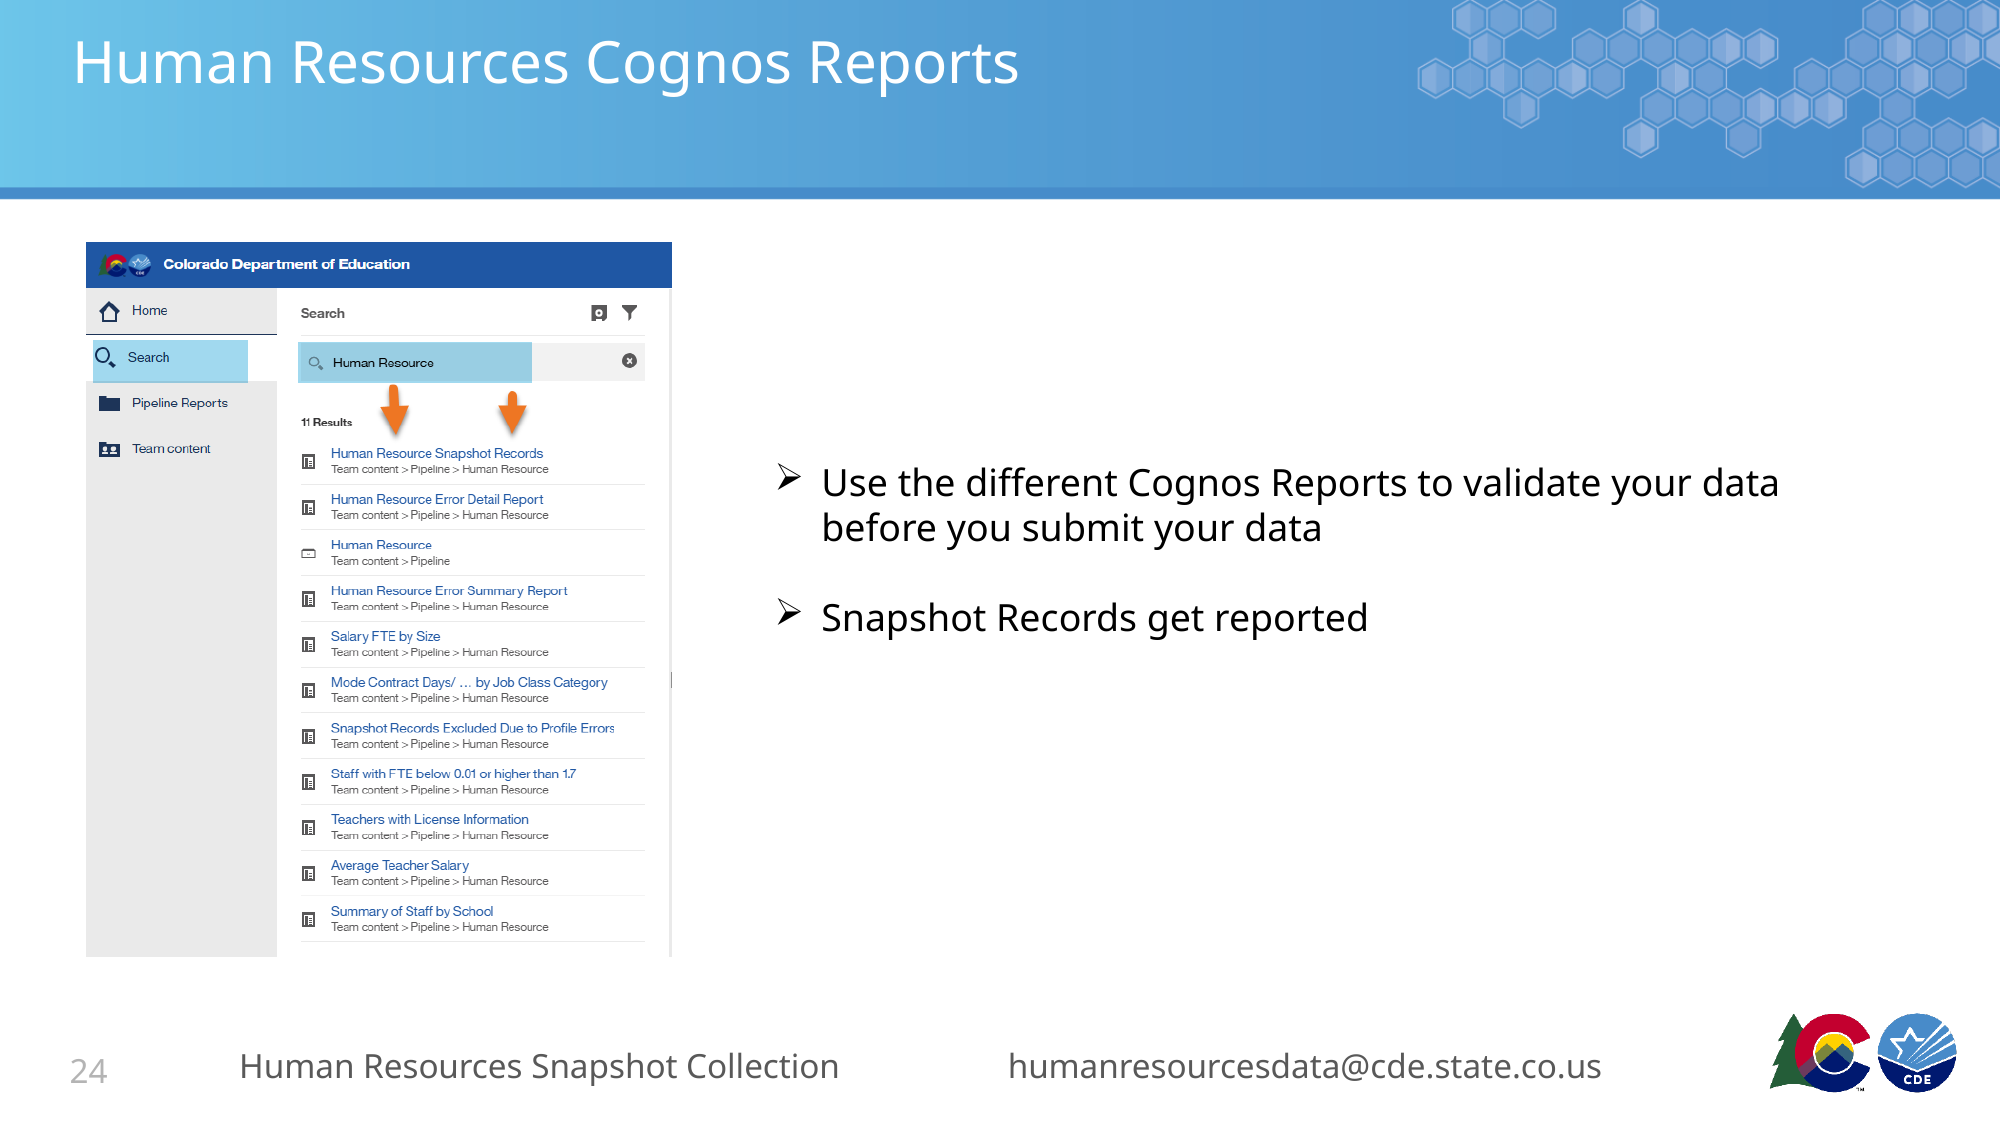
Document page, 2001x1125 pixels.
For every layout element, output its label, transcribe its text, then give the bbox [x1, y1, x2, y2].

picture [0, 0, 2000, 200]
list Human Resources Snapshot Collection [224, 1042, 960, 1103]
slide_number 24 [54, 1042, 191, 1103]
text_box Use the different Cognos Reports to validate your data before you submit your data Snapshot Records get reported [759, 451, 1897, 647]
list humanresourcesdata@cde.state.co.us [992, 1042, 1714, 1103]
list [86, 242, 672, 957]
title Human Resources Cognos Reports [72, 33, 1396, 182]
picture [1768, 1012, 1957, 1093]
